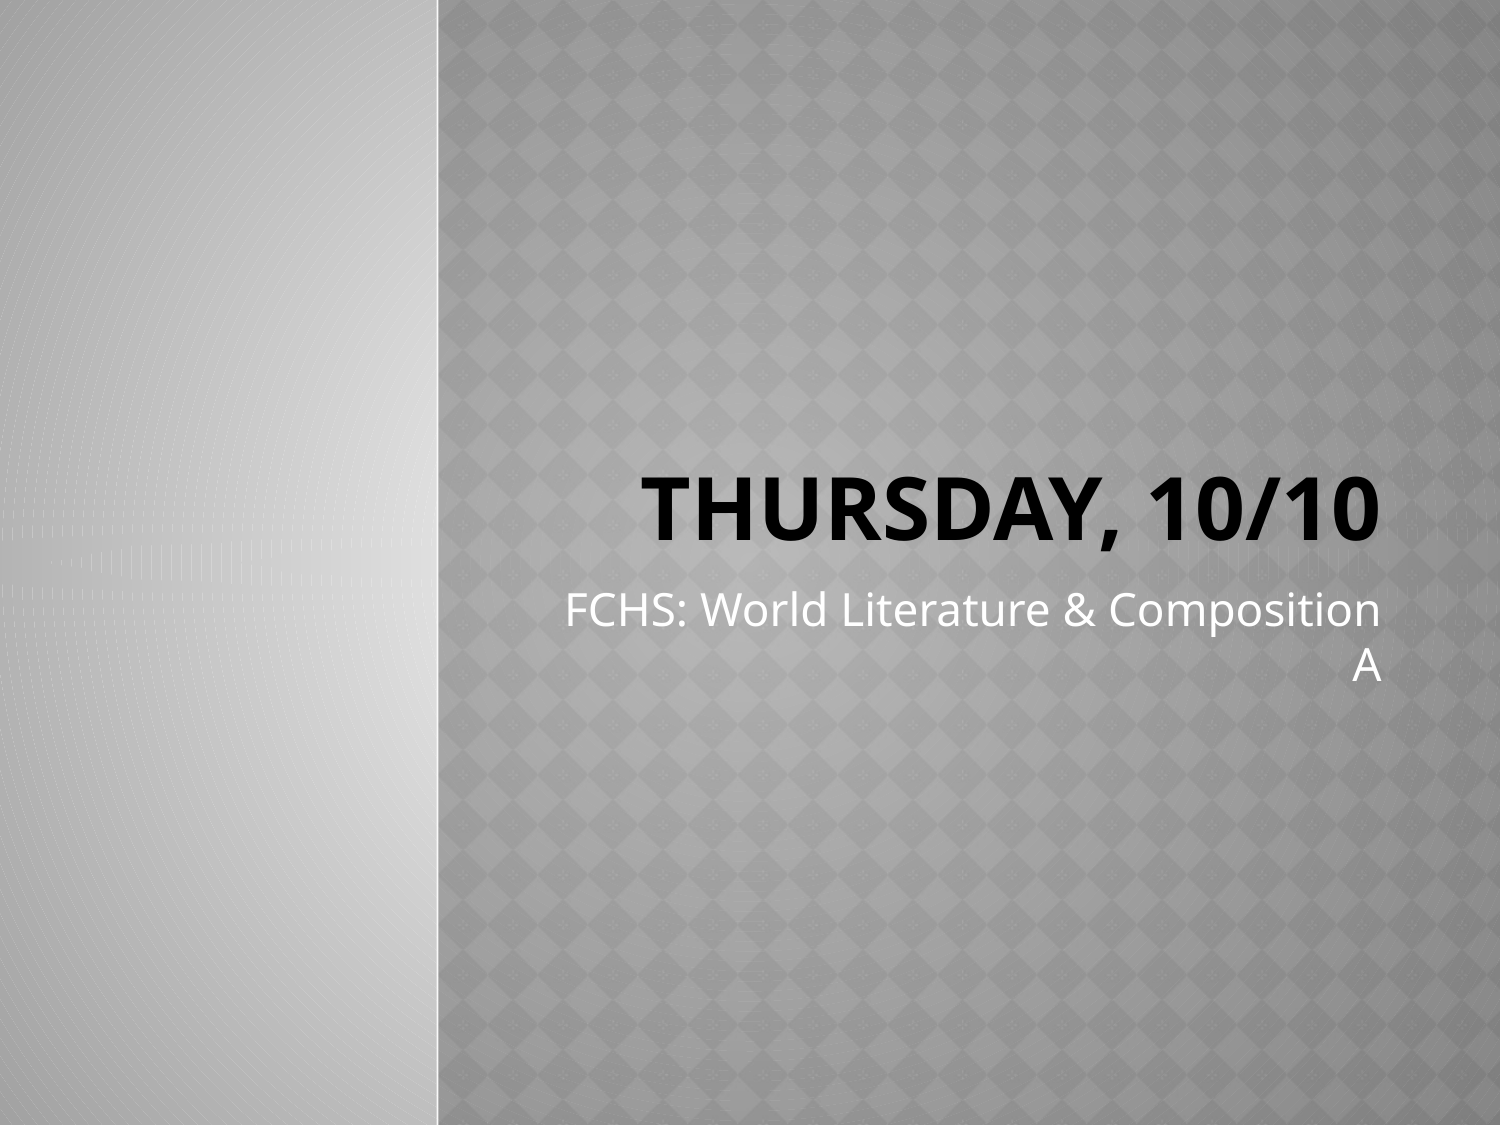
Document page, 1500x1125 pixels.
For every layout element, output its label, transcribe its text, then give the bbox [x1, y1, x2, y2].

subtitle FCHS: World Literature & Composition A [550, 580, 1390, 762]
title Thursday, 10/10 [552, 87, 1390, 558]
